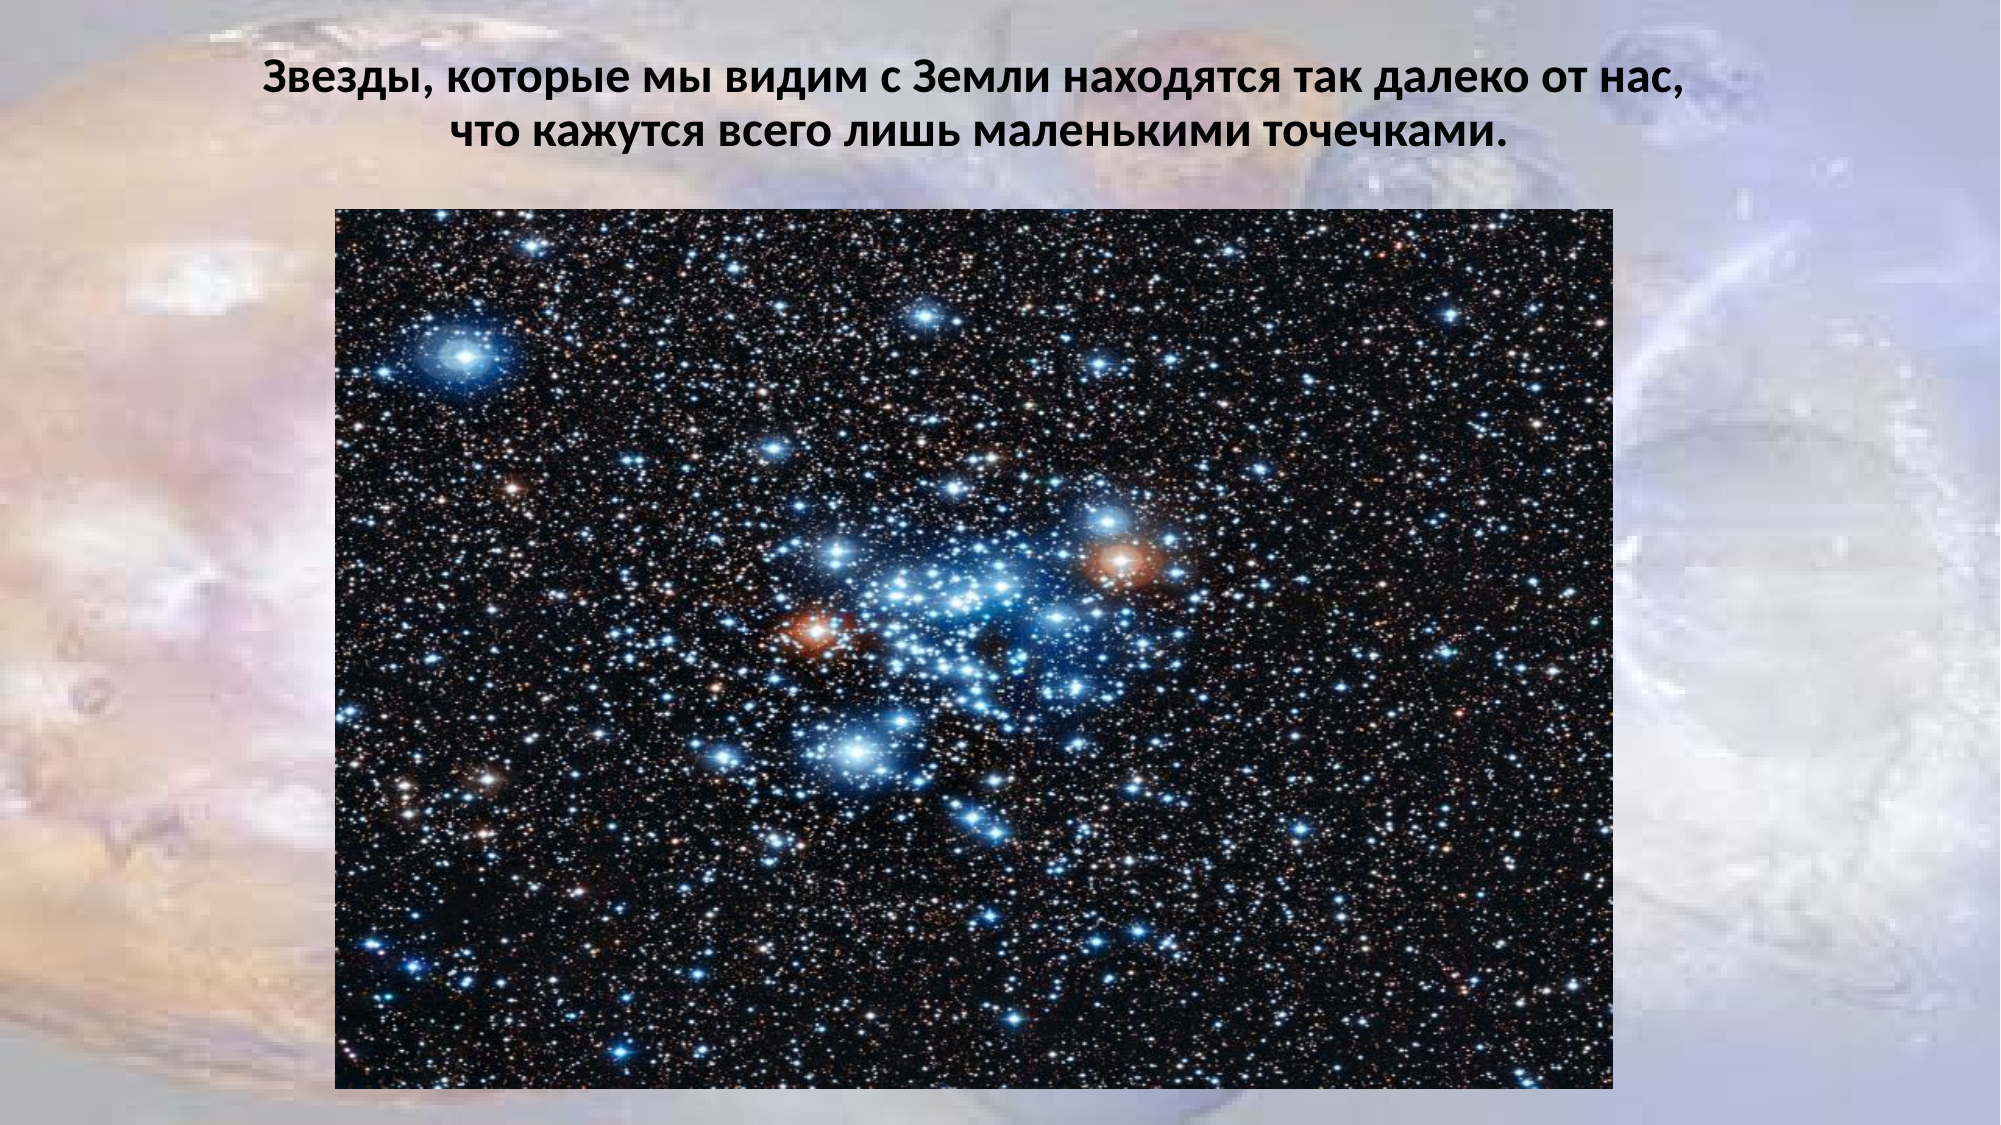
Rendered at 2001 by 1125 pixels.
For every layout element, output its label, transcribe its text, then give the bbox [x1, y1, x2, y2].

title Звезды, которые мы видим с Земли находятся так далеко от нас, что кажутся всего лишь маленькими точечками. [16, 14, 1932, 193]
picture [0, 0, 2001, 1125]
text_box [1131, 192, 1940, 333]
